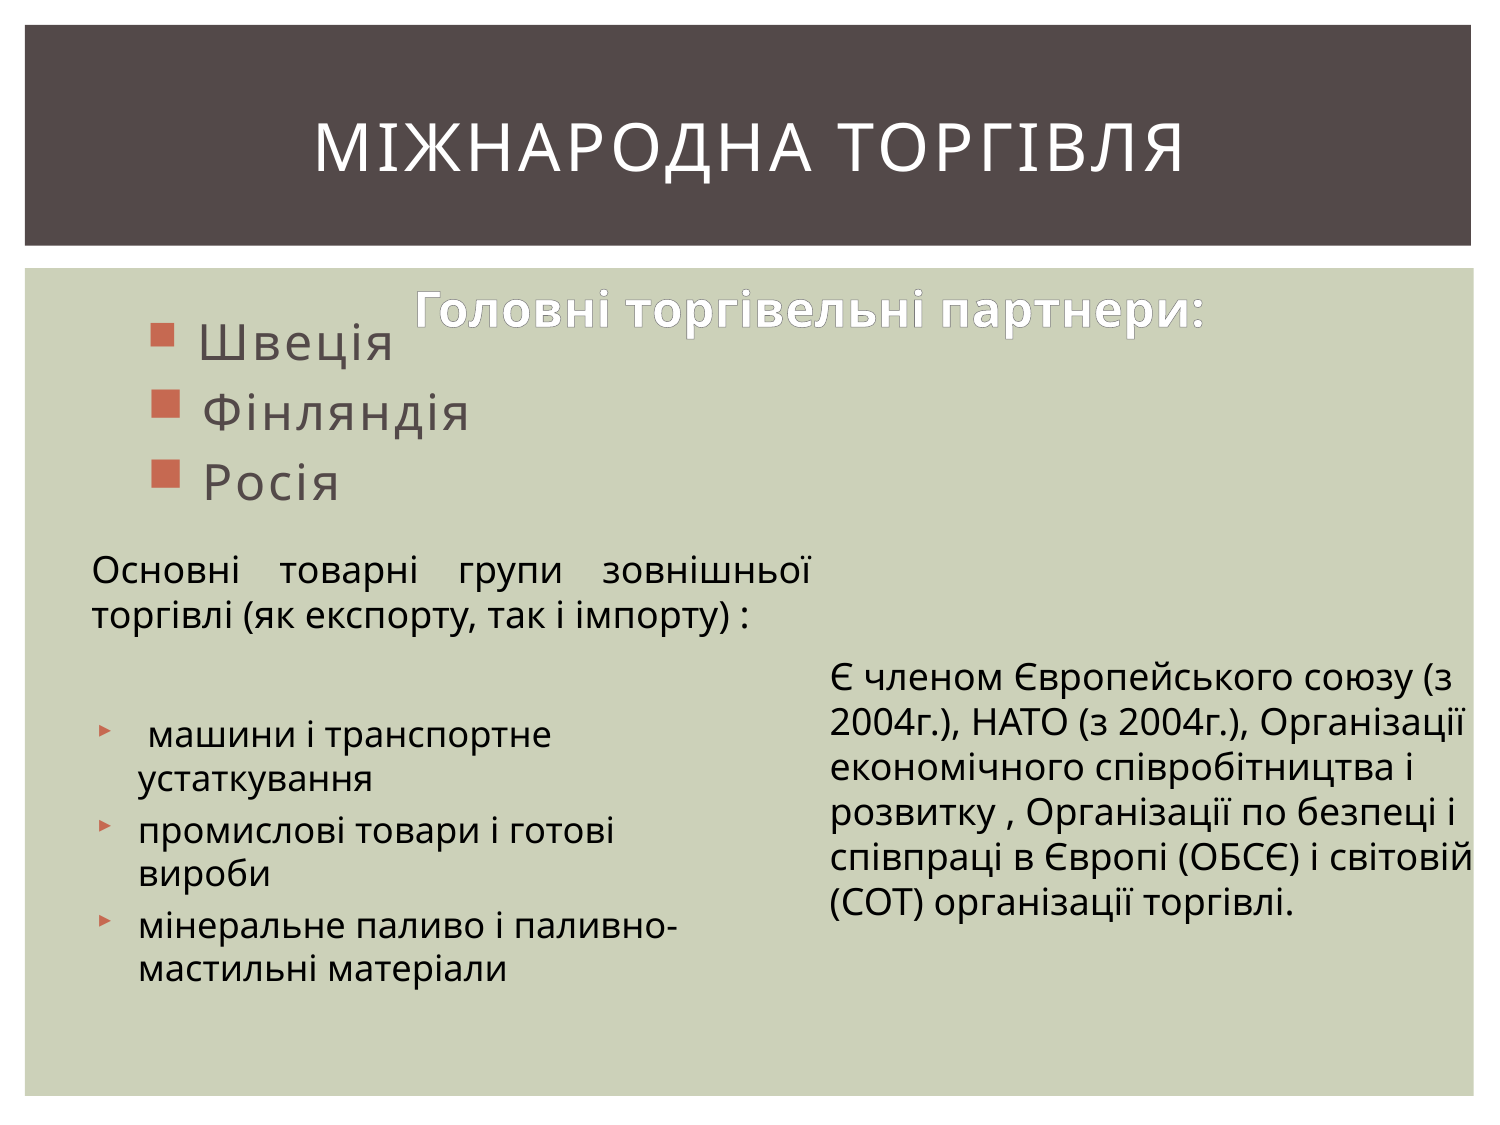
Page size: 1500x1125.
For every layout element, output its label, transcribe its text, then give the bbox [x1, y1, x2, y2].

text_box Основні товарні групи зовнішньої торгівлі (як експорту, так і імпорту) : [76, 538, 827, 644]
text_box машини і транспортне устаткування промислові товари і готові вироби мінеральне паливо і паливно-мастильні матеріали [64, 704, 762, 998]
text_box Є членом Європейського союзу (з 2004г.), НАТО (з 2004г.), Організації економічного співробітництва і розвитку , Організації по безпеці і співпраці в Європі (ОБСЄ) і світовій (СОТ) організації торгівлі. [814, 645, 1500, 930]
title Міжнародна торгівля [62, 58, 1438, 232]
list Швеція Фінляндія Росія [123, 302, 514, 538]
text_box Головні торгівельні партнери: [398, 269, 1221, 345]
